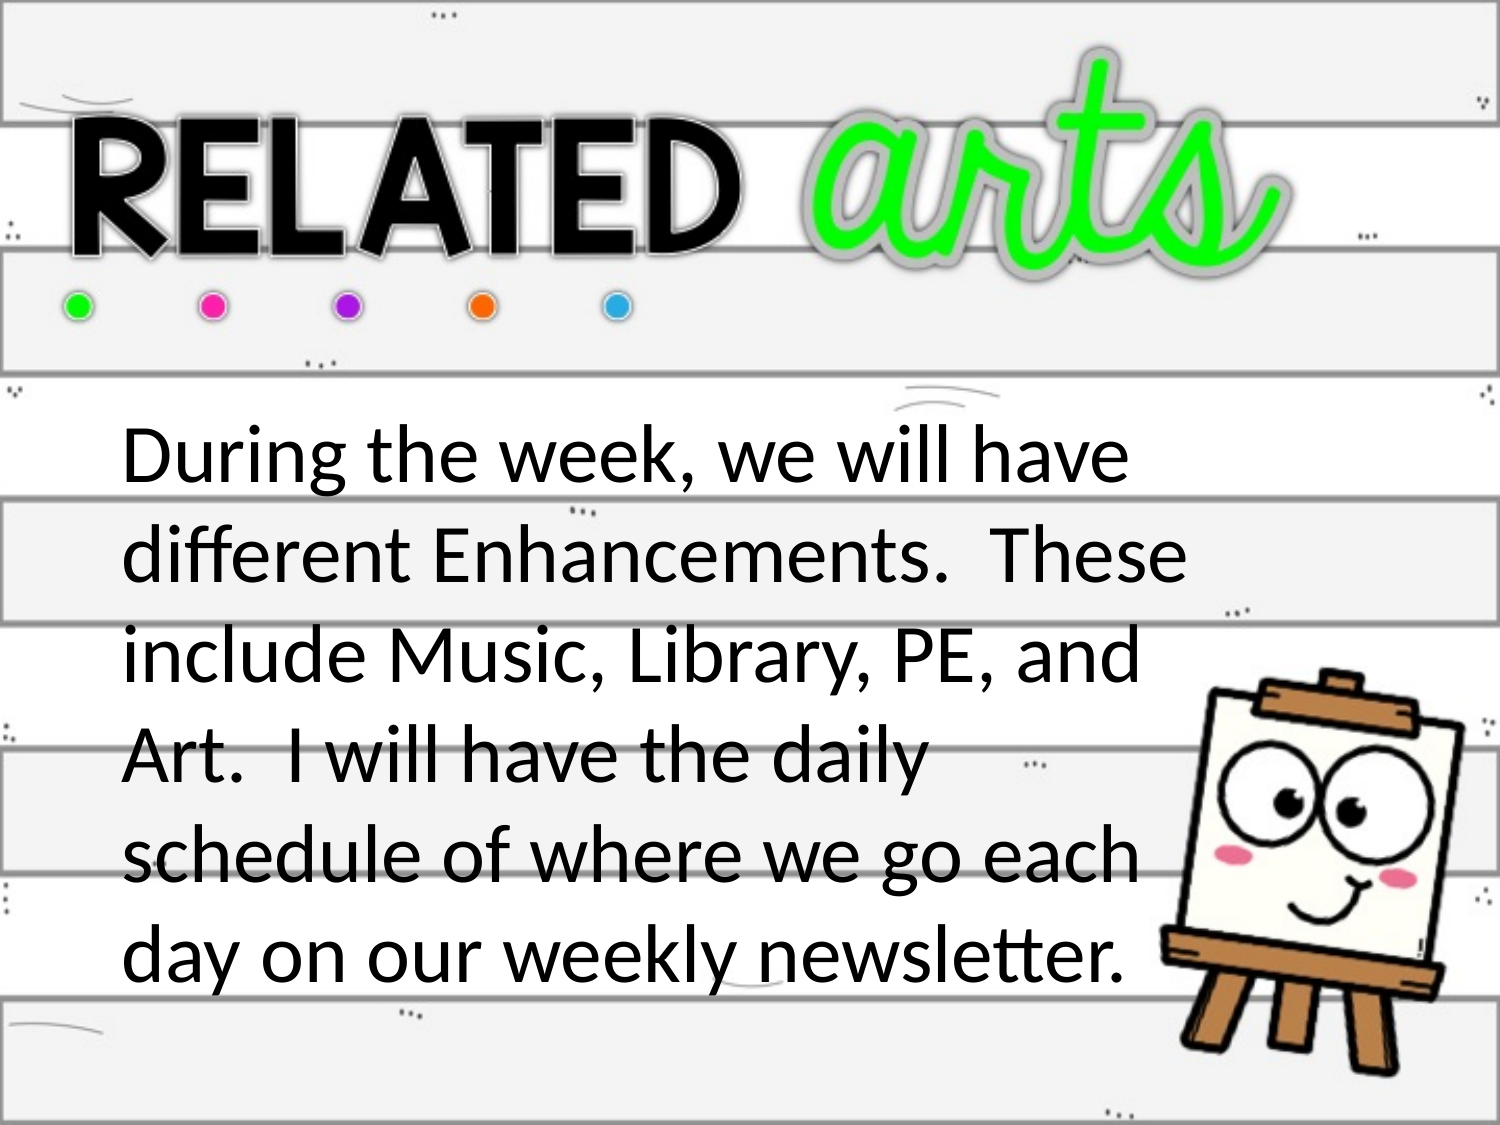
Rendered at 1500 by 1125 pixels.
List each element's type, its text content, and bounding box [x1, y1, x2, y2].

text_box During the week, we will have different Enhancements. These include Music, Library, PE, and Art. I will have the daily schedule of where we go each day on our weekly newsletter. [107, 391, 1207, 1007]
picture [0, 0, 1500, 1125]
